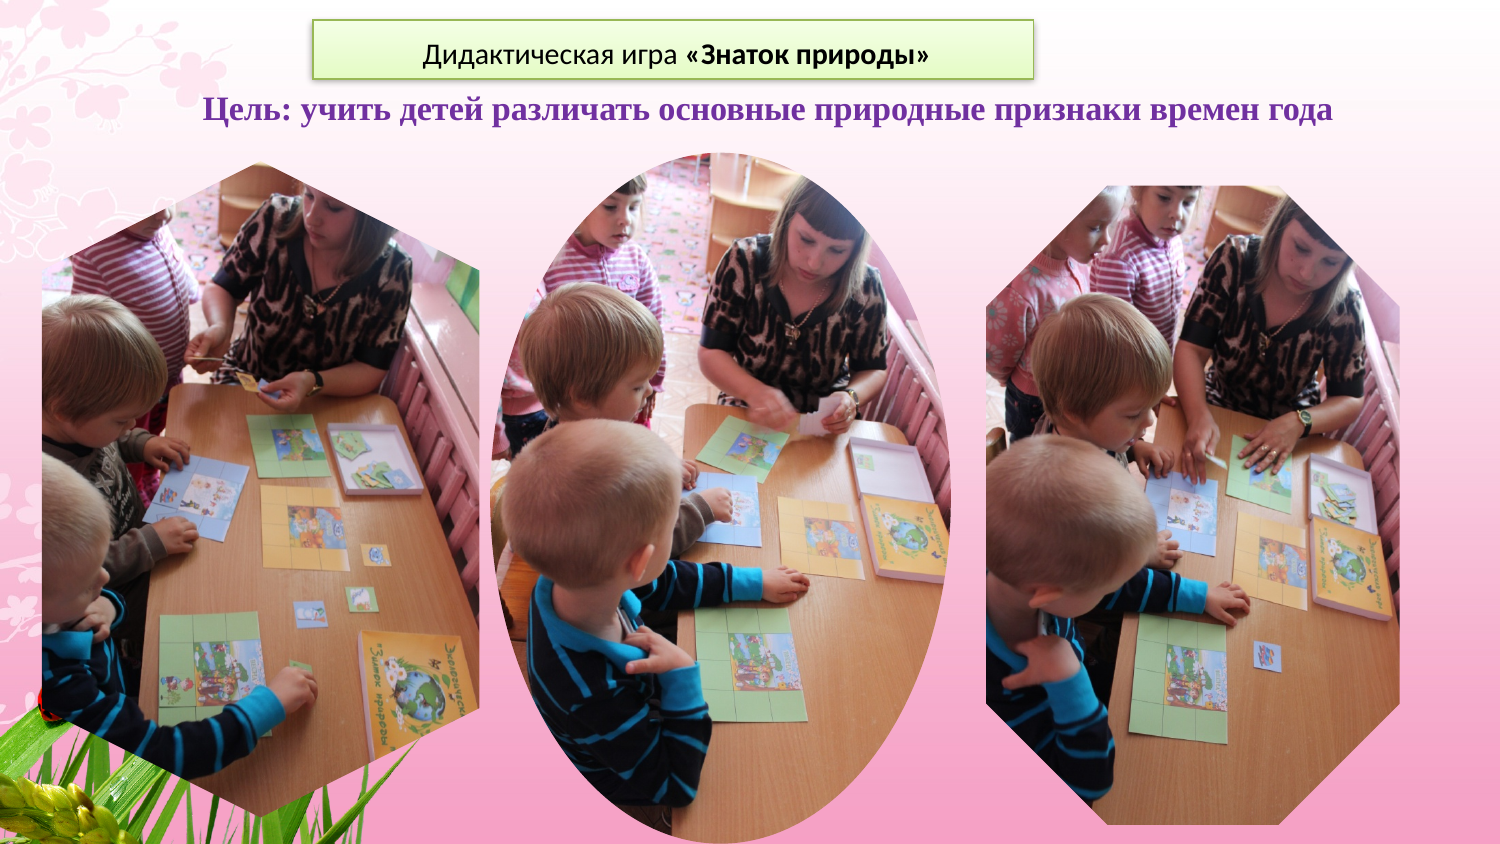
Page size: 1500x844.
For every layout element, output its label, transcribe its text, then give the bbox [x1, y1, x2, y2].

picture [0, 0, 1500, 844]
title Дидактическая игра «Знаток природы» [312, 19, 1034, 79]
list Цель: учить детей различать основные природные признаки времен года [182, 79, 1353, 163]
